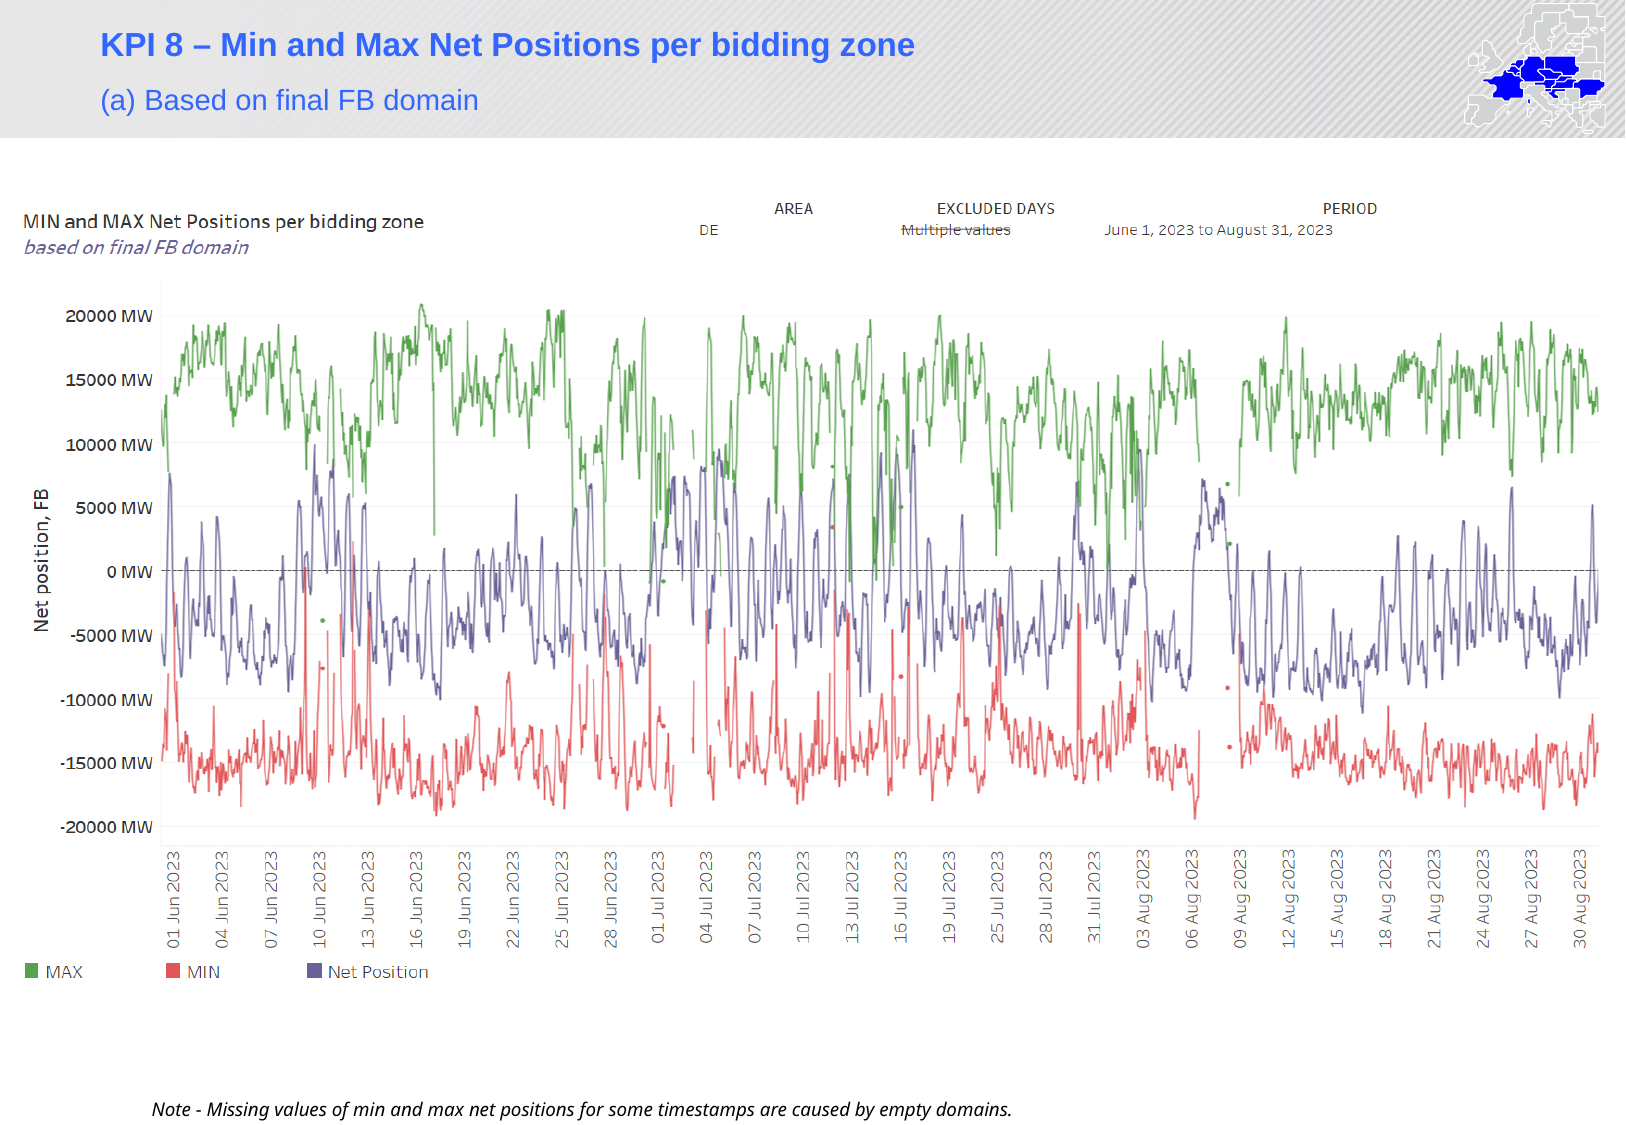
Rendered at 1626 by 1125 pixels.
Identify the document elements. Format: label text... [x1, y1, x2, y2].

picture [0, 0, 1625, 138]
list (a) Based on final FB domain [88, 75, 1506, 136]
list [0, 176, 1617, 1021]
text_box Note - Missing values of min and max net positions for some timestamps are caused by empty domains. [136, 1090, 1625, 1125]
title KPI 8 – Min and Max Net Positions per bidding zone [88, 17, 1245, 73]
